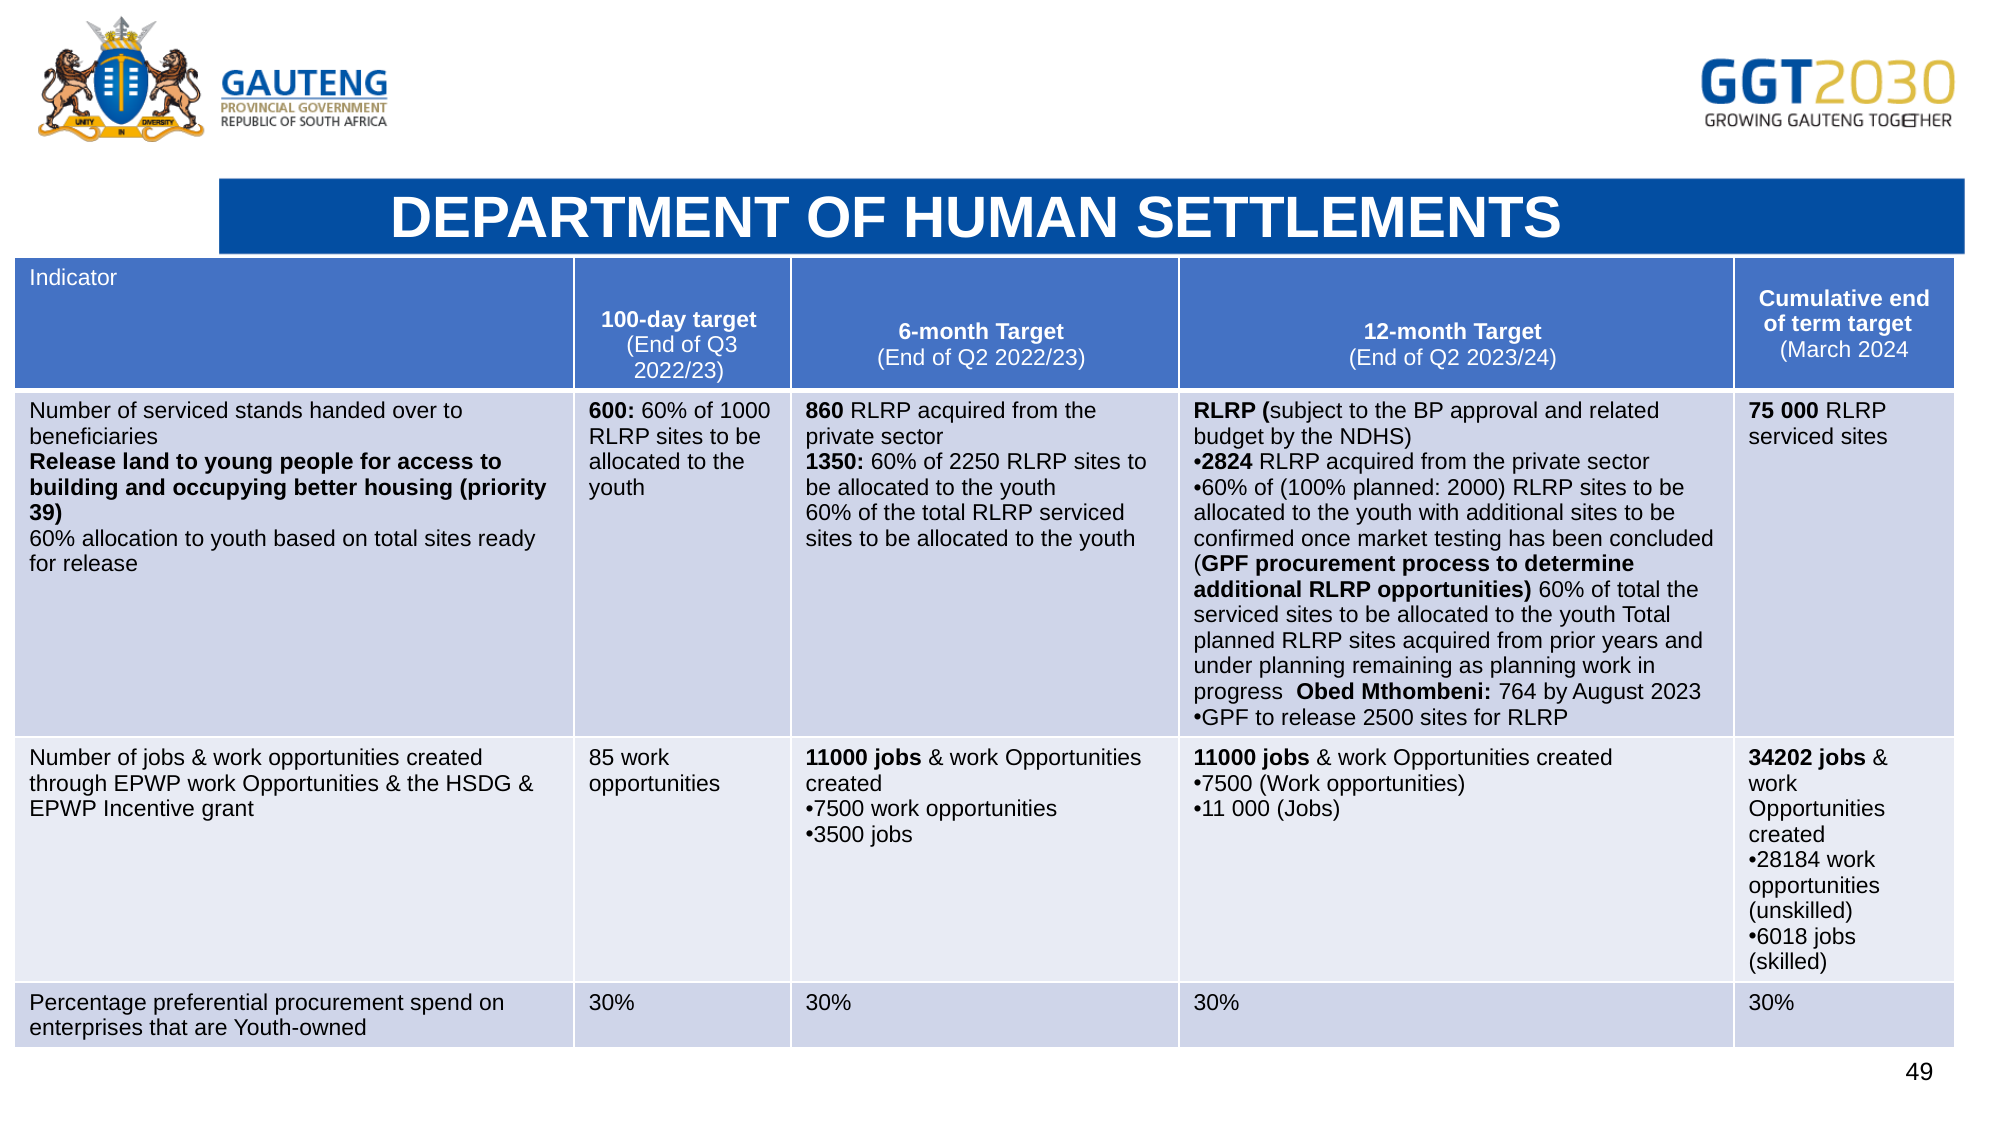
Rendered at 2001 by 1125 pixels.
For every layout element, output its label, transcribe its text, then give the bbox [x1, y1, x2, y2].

table_cell Percentage preferential procurement spend on enterprises that are Youth-owned [15, 983, 573, 1047]
table_cell 30% [1180, 983, 1733, 1047]
table_cell RLRP (subject to the BP approval and related budget by the NDHS) 2824 RLRP acquired from the private sector 60% of (100% planned: 2000) RLRP sites to be allocated to the youth with additional sites to be confirmed once market testing has been concluded (GPF procurement process to determine additional RLRP opportunities) 60% of total the serviced sites to be allocated to the youth Total planned RLRP sites acquired from prior years and under planning remaining as planning work in progress Obed Mthombeni: 764 by August 2023 GPF to release 2500 sites for RLRP [1180, 393, 1733, 736]
table_cell 11000 jobs & work Opportunities created 7500 (Work opportunities) 11 000 (Jobs) [1180, 738, 1733, 981]
table_cell 30% [792, 983, 1178, 1047]
title DEPARTMENT OF HUMAN SETTLEMENTS [14, 191, 1956, 247]
picture [0, 0, 2001, 1125]
table_cell 11000 jobs & work Opportunities created 7500 work opportunities 3500 jobs [792, 738, 1178, 981]
table_header Indicator [15, 258, 573, 388]
table_header 100-day target (End of Q3 2022/23) [575, 258, 790, 388]
table_header 6-month Target (End of Q2 2022/23) [792, 258, 1178, 388]
table_cell 30% [575, 983, 790, 1047]
table_cell Number of jobs & work opportunities created through EPWP work Opportunities & the HSDG & EPWP Incentive grant [15, 738, 573, 981]
table_cell 600: 60% of 1000 RLRP sites to be allocated to the youth [575, 393, 790, 736]
table_cell 75 000 RLRP serviced sites [1735, 393, 1954, 736]
text_box 49 [1481, 1048, 1949, 1109]
table_cell 30% [1735, 983, 1954, 1047]
table_cell Number of serviced stands handed over to beneficiaries Release land to young people for access to building and occupying better housing (priority 39) 60% allocation to youth based on total sites ready for release [15, 393, 573, 736]
table_cell 85 work opportunities [575, 738, 790, 981]
table_cell 34202 jobs & work Opportunities created 28184 work opportunities (unskilled) 6018 jobs (skilled) [1735, 738, 1954, 981]
table_cell 860 RLRP acquired from the private sector 1350: 60% of 2250 RLRP sites to be allocated to the youth 60% of the total RLRP serviced sites to be allocated to the youth [792, 393, 1178, 736]
table_header Cumulative end of term target (March 2024 [1735, 258, 1954, 388]
table_header 12-month Target (End of Q2 2023/24) [1180, 258, 1733, 388]
